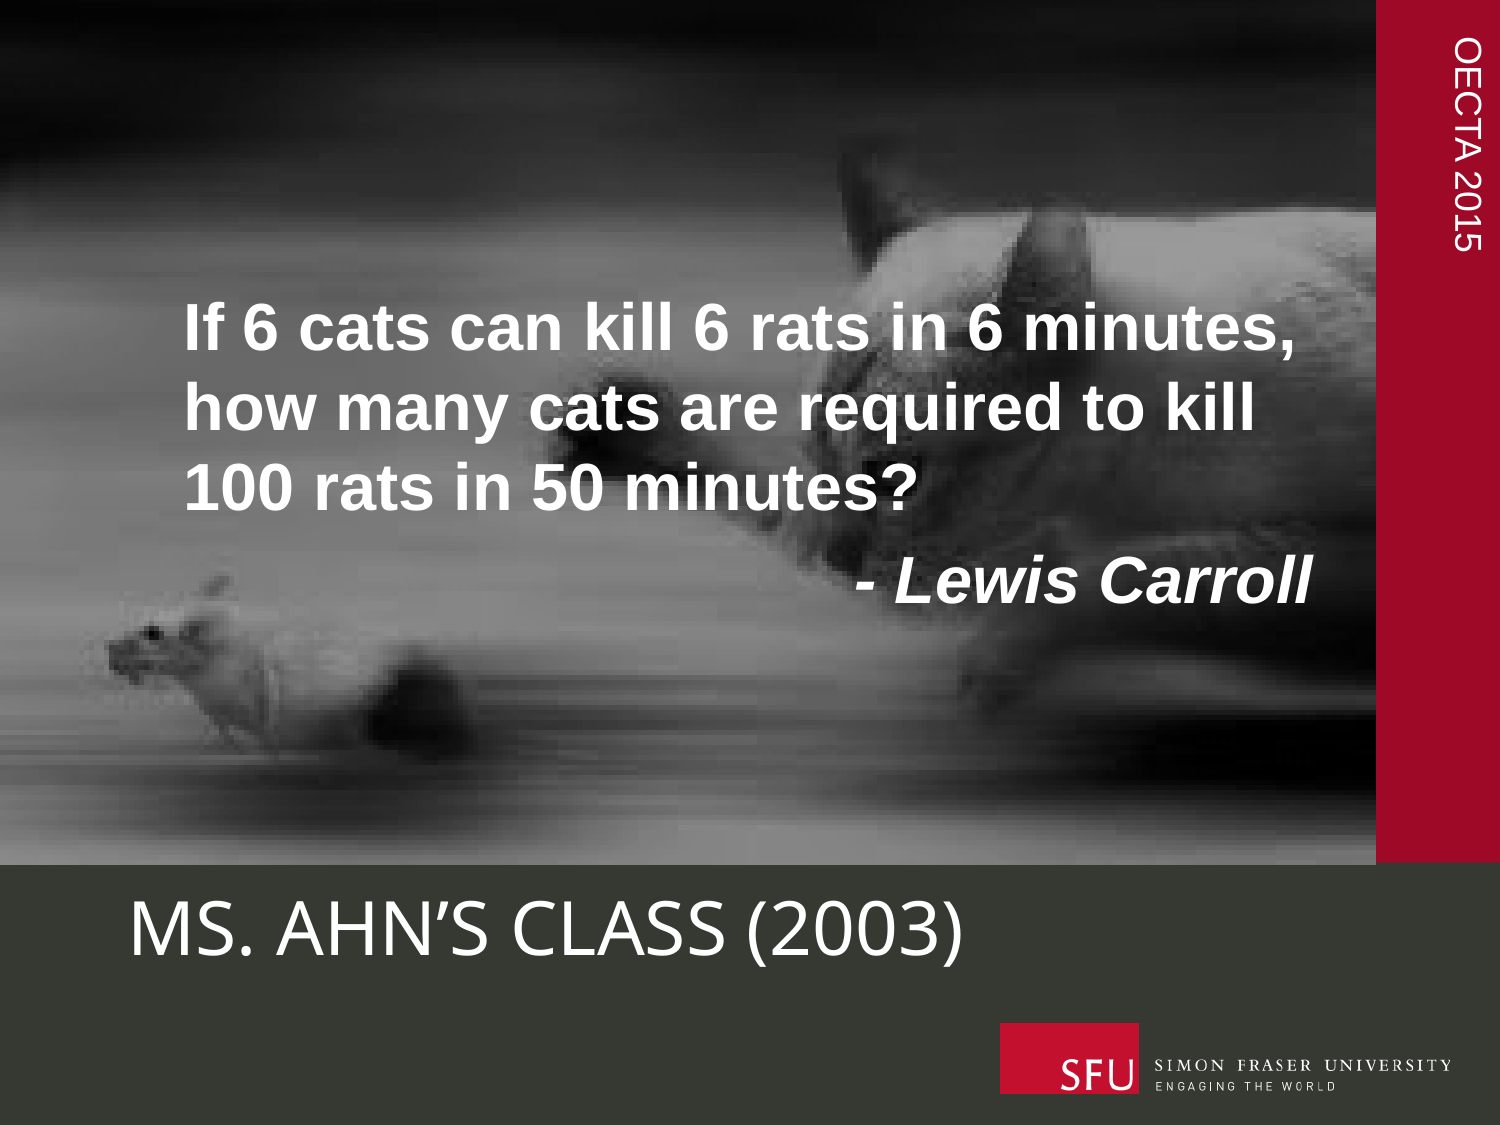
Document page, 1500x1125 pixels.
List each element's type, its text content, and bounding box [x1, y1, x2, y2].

picture [0, 0, 1377, 866]
title MS. AHN’S CLASS (2003) [112, 862, 1450, 988]
